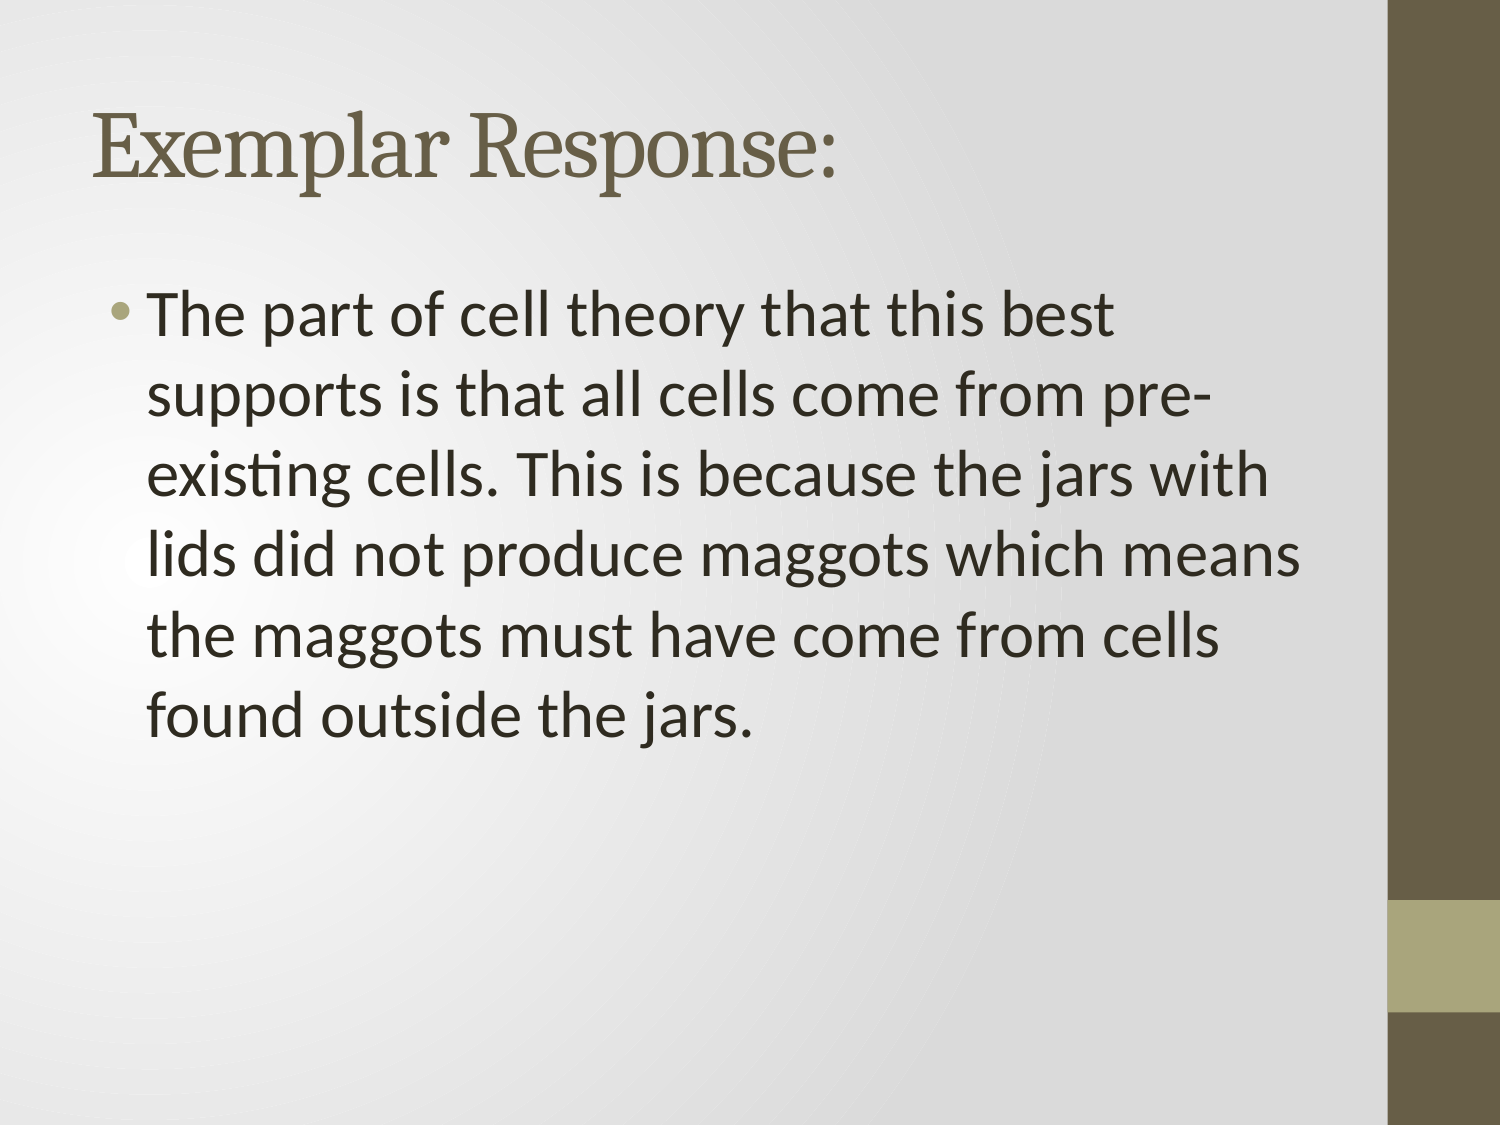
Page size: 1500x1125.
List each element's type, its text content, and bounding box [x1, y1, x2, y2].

list The part of cell theory that this best supports is that all cells come from pre-existing cells. This is because the jars with lids did not produce maggots which means the maggots must have come from cells found outside the jars. [75, 262, 1325, 1050]
title Exemplar Response: [75, 45, 1325, 233]
